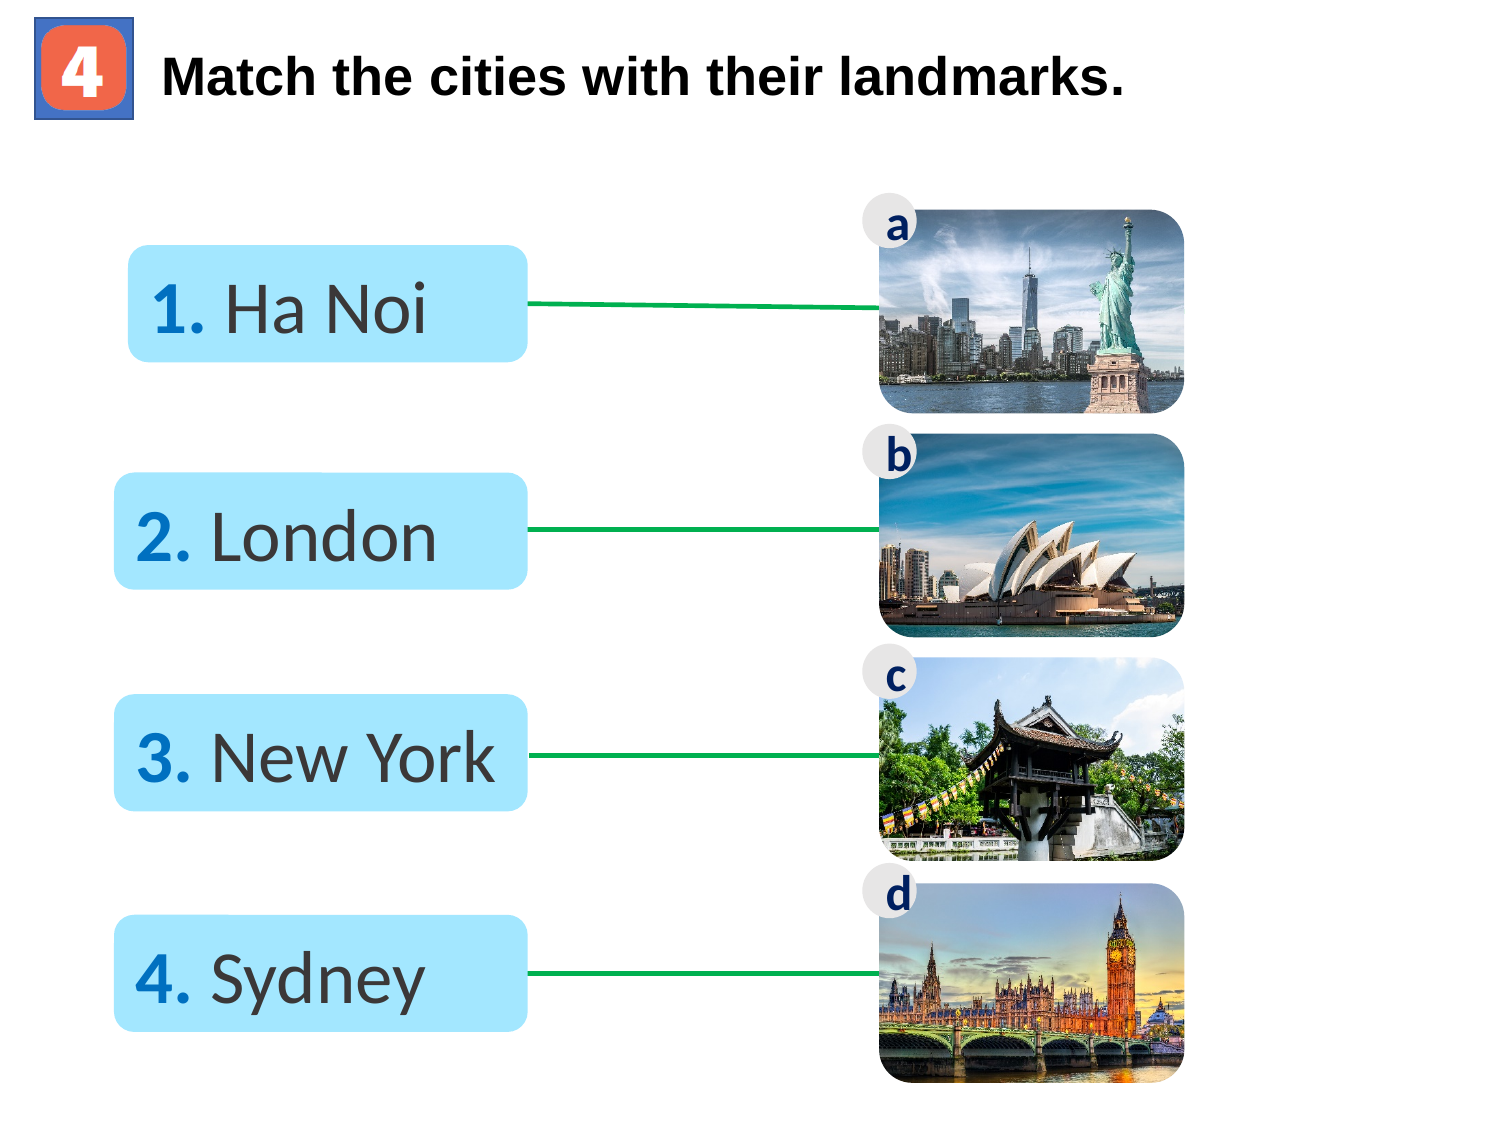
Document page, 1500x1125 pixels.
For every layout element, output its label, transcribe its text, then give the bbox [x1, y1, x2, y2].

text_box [863, 863, 1185, 1083]
text_box 1. Ha Noi [127, 245, 528, 363]
text_box 4. Sydney [113, 914, 528, 1032]
text_box 3. New York [113, 694, 528, 812]
picture [35, 18, 133, 118]
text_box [863, 644, 1185, 861]
text_box 2. London [113, 472, 528, 590]
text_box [863, 424, 1185, 638]
text_box Match the cities with their landmarks. [146, 33, 1317, 114]
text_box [863, 193, 1185, 414]
